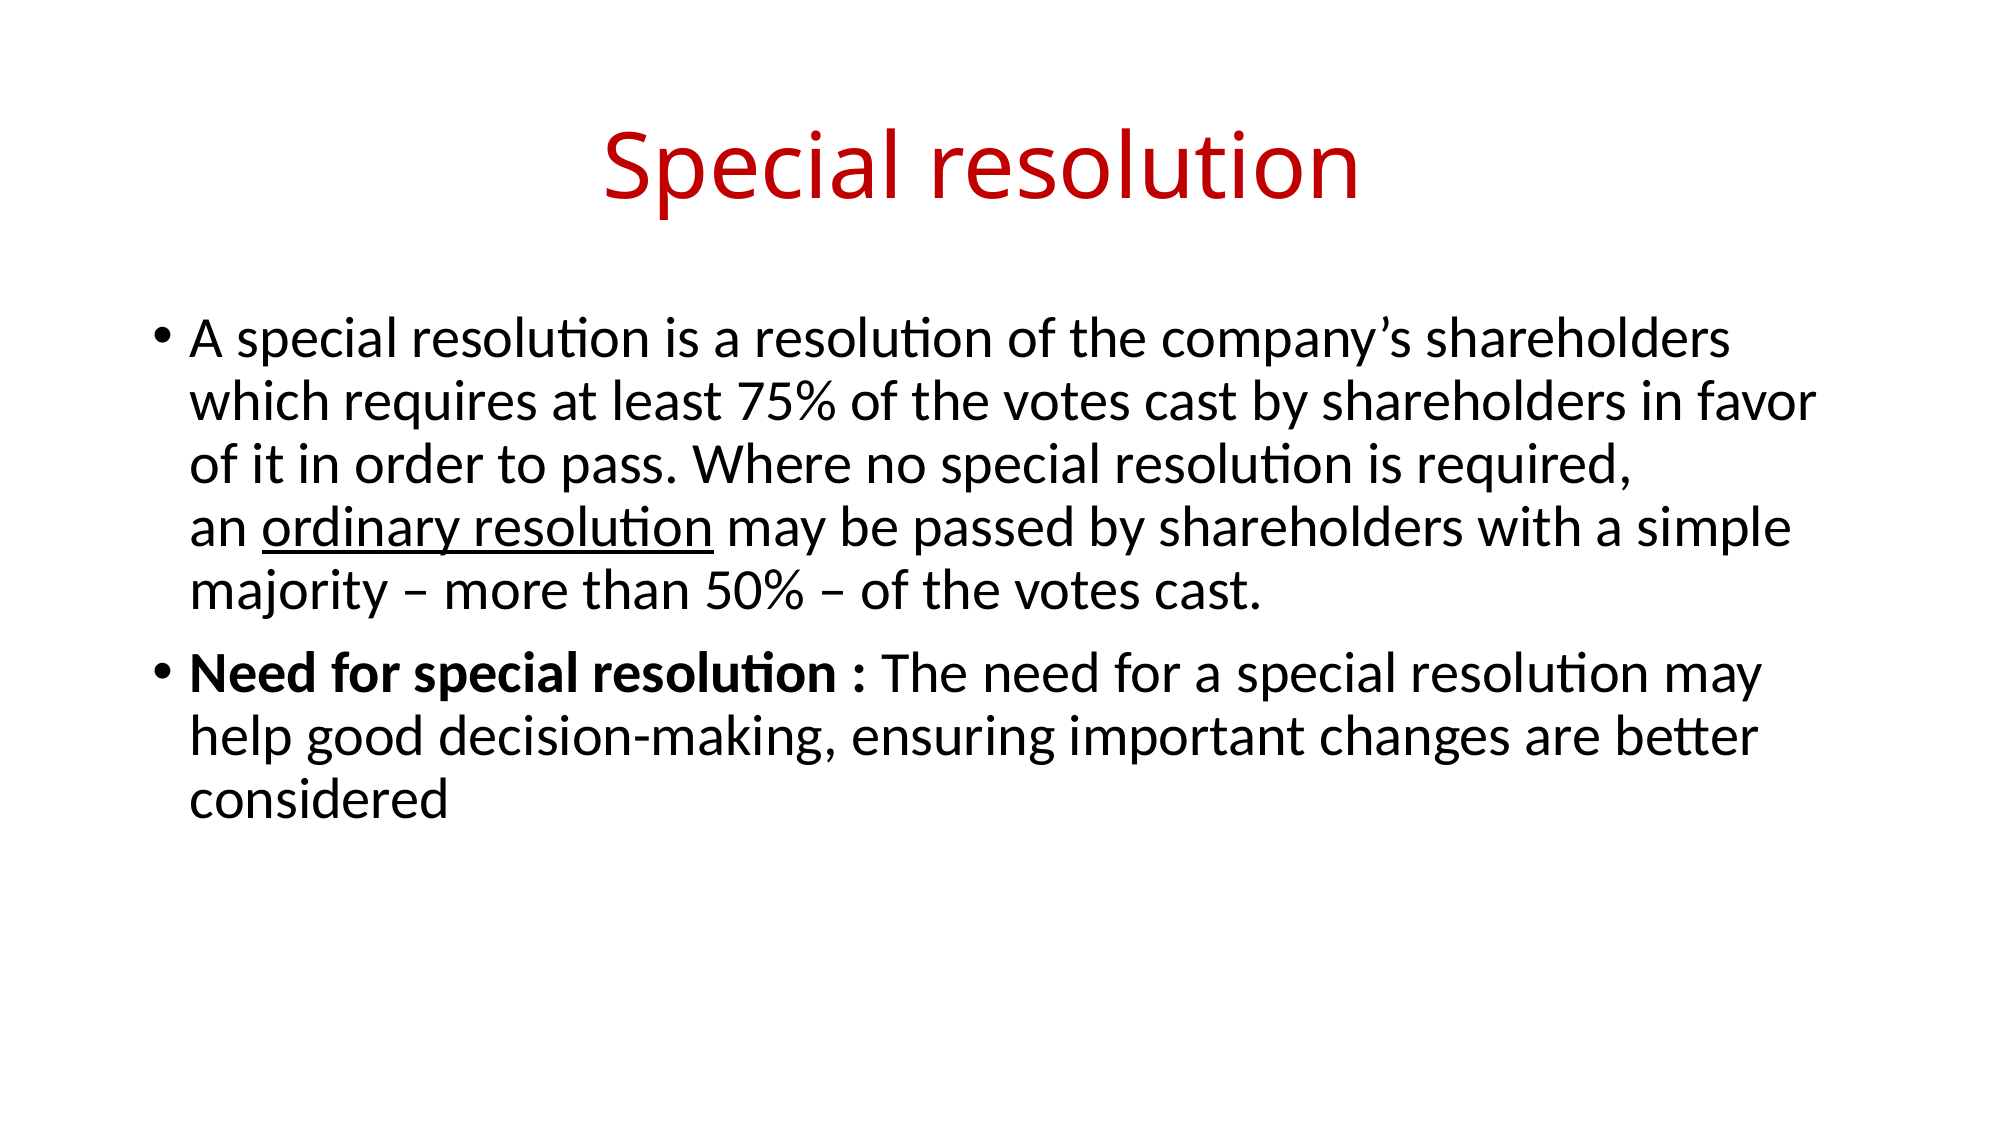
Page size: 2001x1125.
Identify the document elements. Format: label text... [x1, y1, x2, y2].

title Special resolution [137, 59, 1863, 278]
list A special resolution is a resolution of the company’s shareholders which requires at least 75% of the votes cast by shareholders in favor of it in order to pass. Where no special resolution is required, an ordinary resolution may be passed by shareholders with a simple majority – more than 50% – of the votes cast. Need for special resolution : The need for a special resolution may help good decision-making, ensuring important changes are better considered [137, 299, 1863, 1014]
